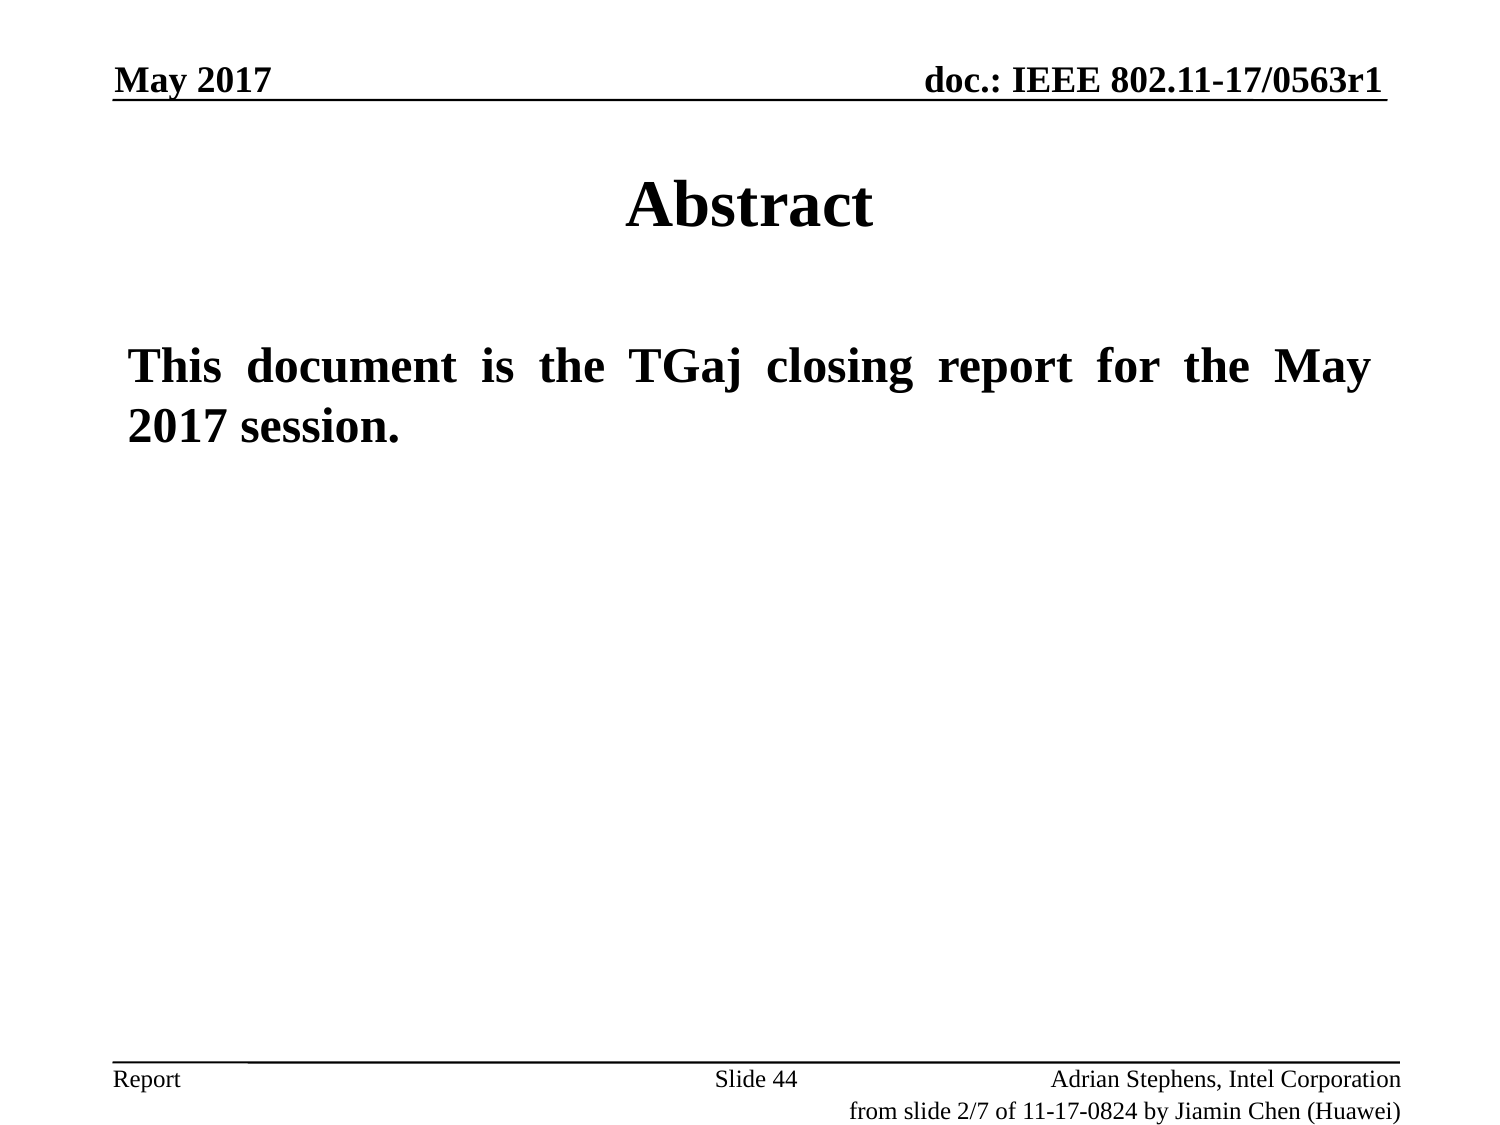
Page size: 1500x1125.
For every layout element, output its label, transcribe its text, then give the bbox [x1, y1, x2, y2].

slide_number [114, 54, 374, 101]
title Abstract [112, 112, 1388, 288]
slide_number Slide 44 [711, 1061, 801, 1087]
text_box from slide 2/7 of 11-17-0824 by Jiamin Chen (Huawei) [343, 1087, 1417, 1125]
list This document is the TGaj closing report for the May 2017 session. [112, 324, 1388, 1000]
footer Adrian Stephens, Intel Corporation [949, 1061, 1402, 1087]
